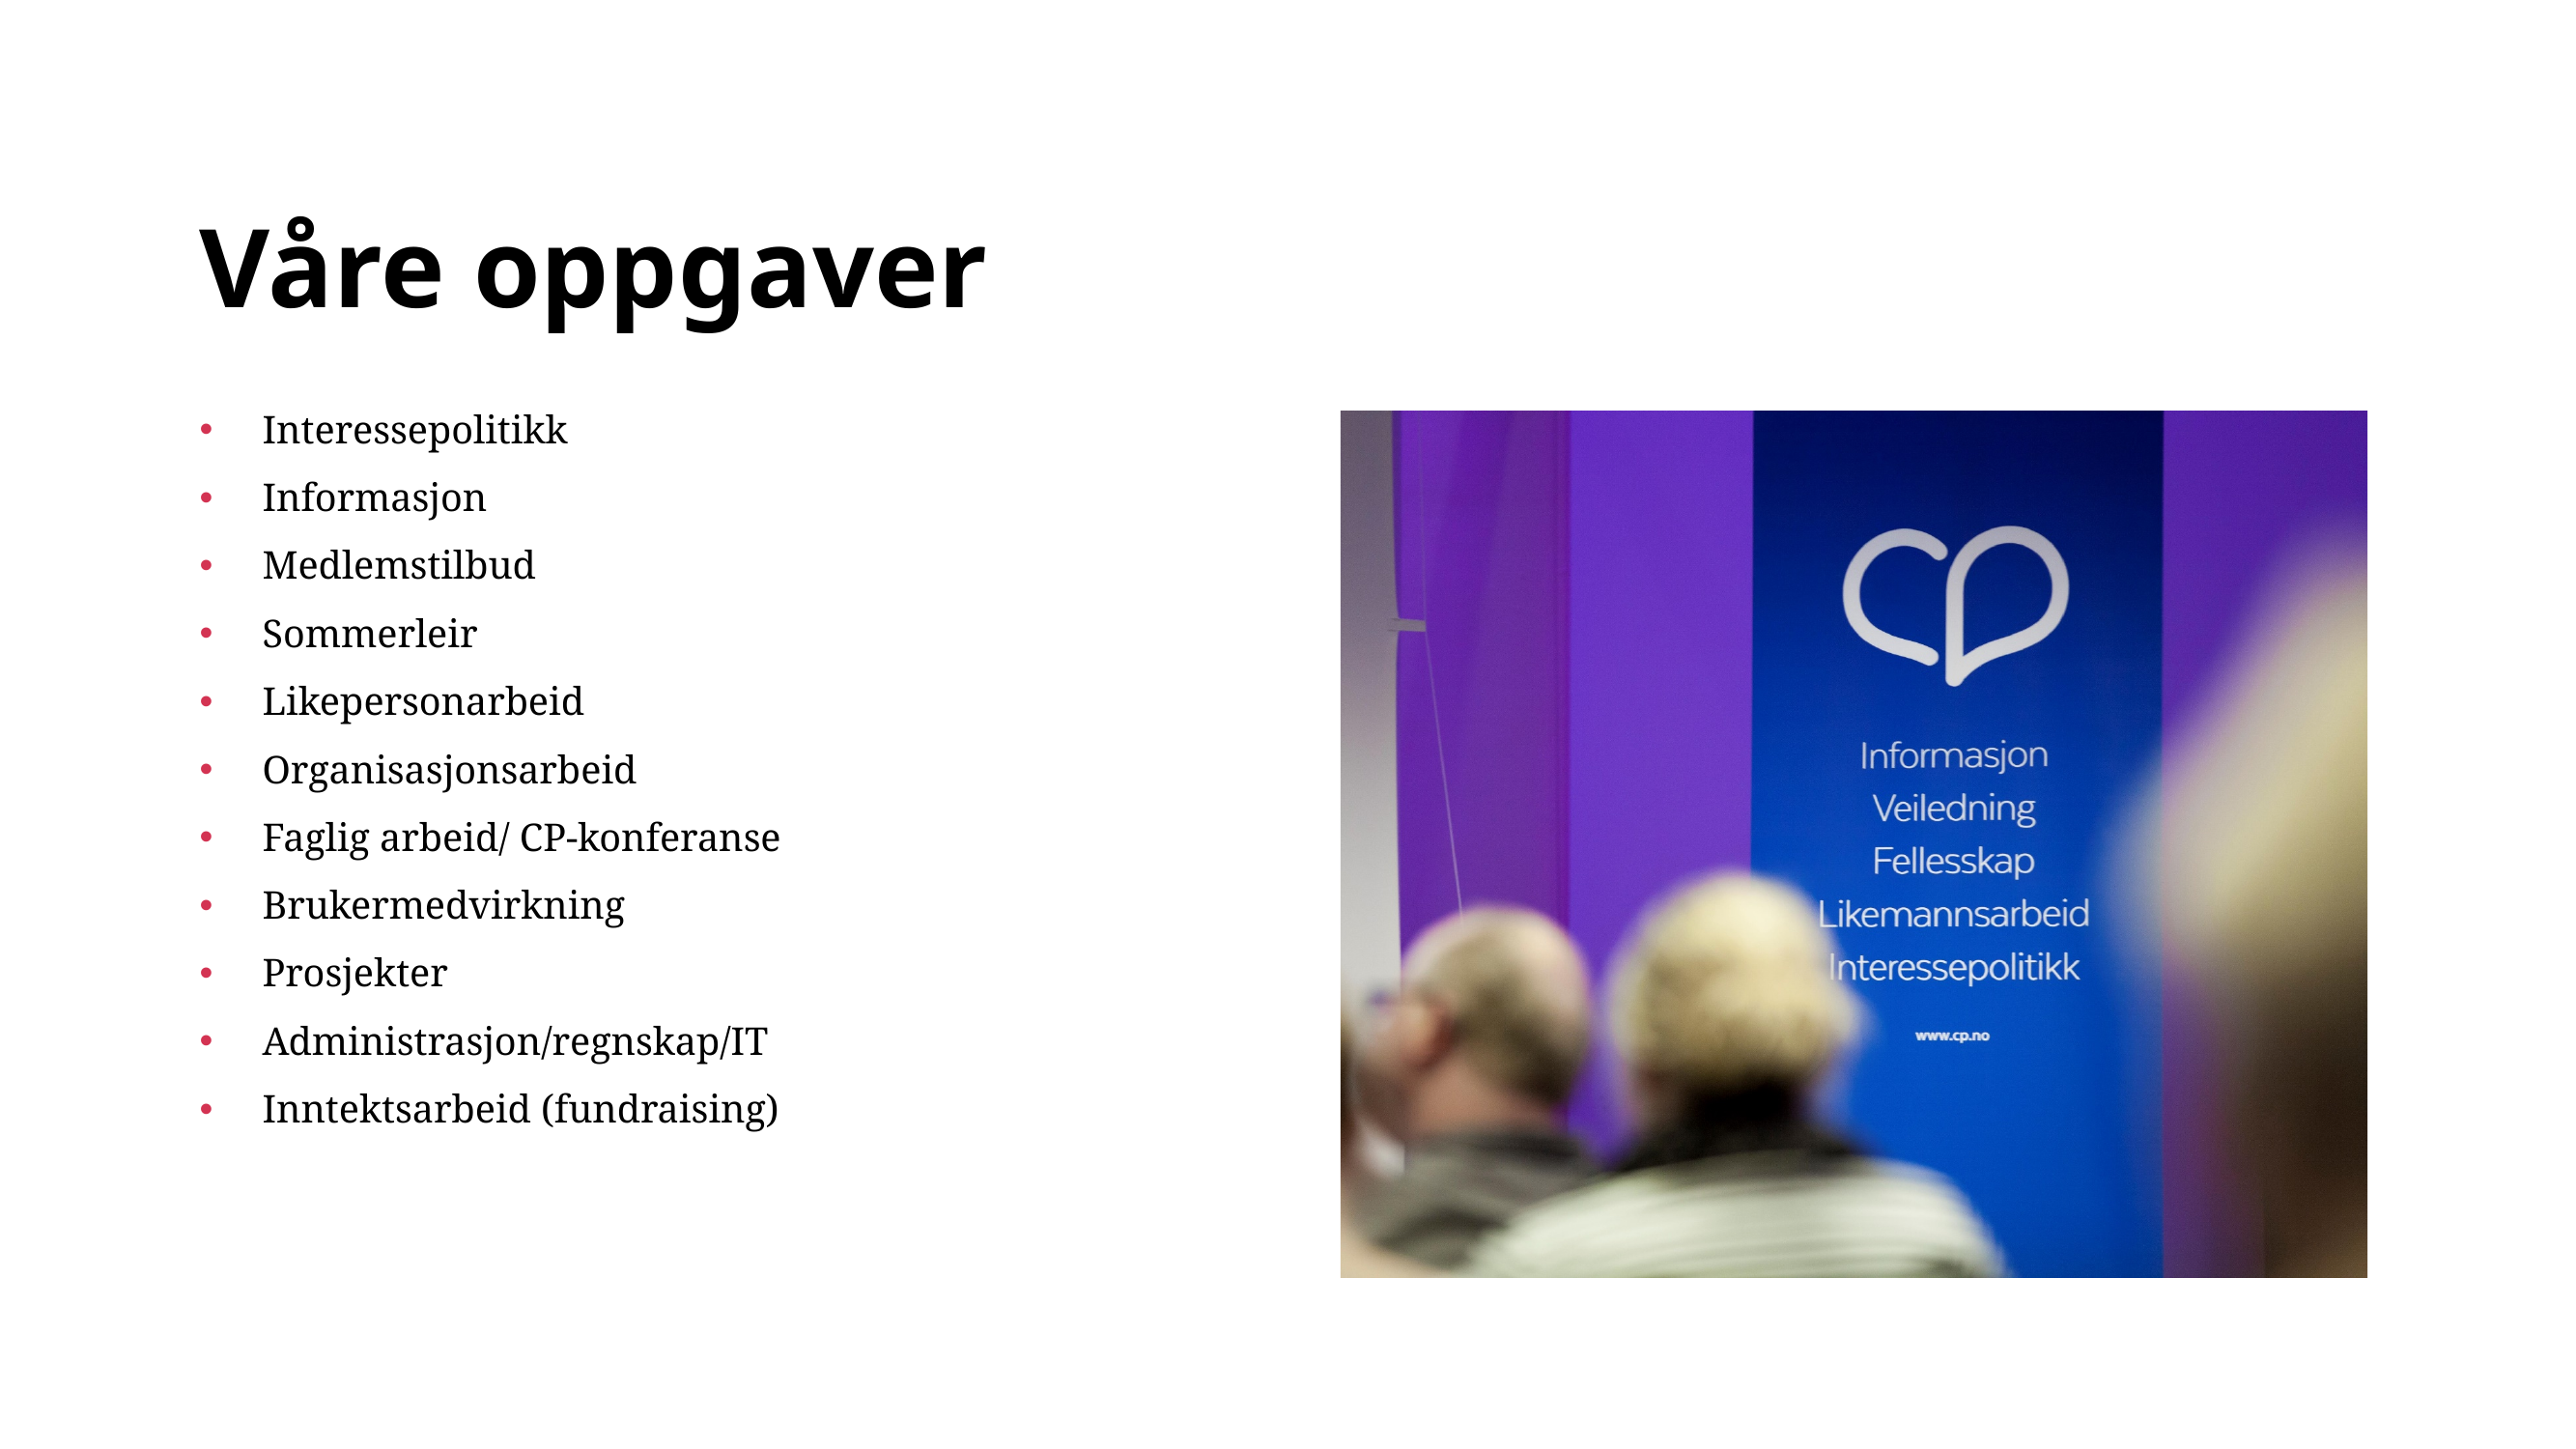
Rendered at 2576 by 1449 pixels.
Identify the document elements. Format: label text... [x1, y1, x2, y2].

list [1340, 411, 2367, 1278]
list Interessepolitikk Informasjon Medlemstilbud Sommerleir Likepersonarbeid Organisasjonsarbeid Faglig arbeid/ CP-konferanse Brukermedvirkning Prosjekter Administrasjon/regnskap/IT Inntektsarbeid (fundraising) [199, 411, 1227, 1278]
title Våre oppgaver [199, 45, 2396, 331]
